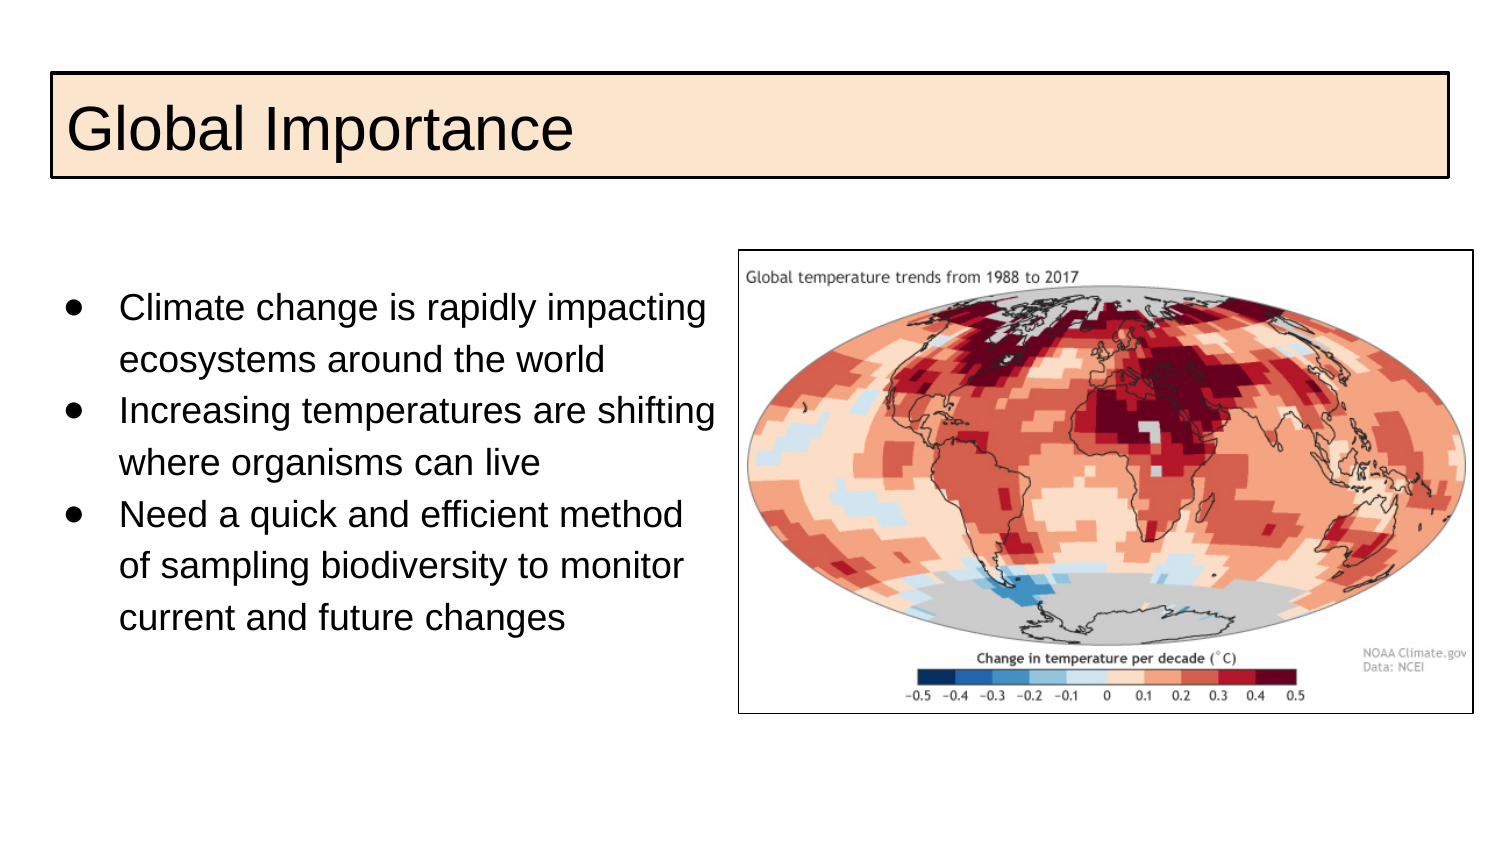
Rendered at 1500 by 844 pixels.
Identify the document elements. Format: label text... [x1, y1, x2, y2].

picture [745, 260, 1466, 703]
list Climate change is rapidly impacting ecosystems around the world Increasing temperatures are shifting where organisms can live Need a quick and efficient method of sampling biodiversity to monitor current and future changes [28, 261, 739, 821]
title Global Importance [51, 72, 1449, 178]
text_box [738, 250, 1473, 714]
